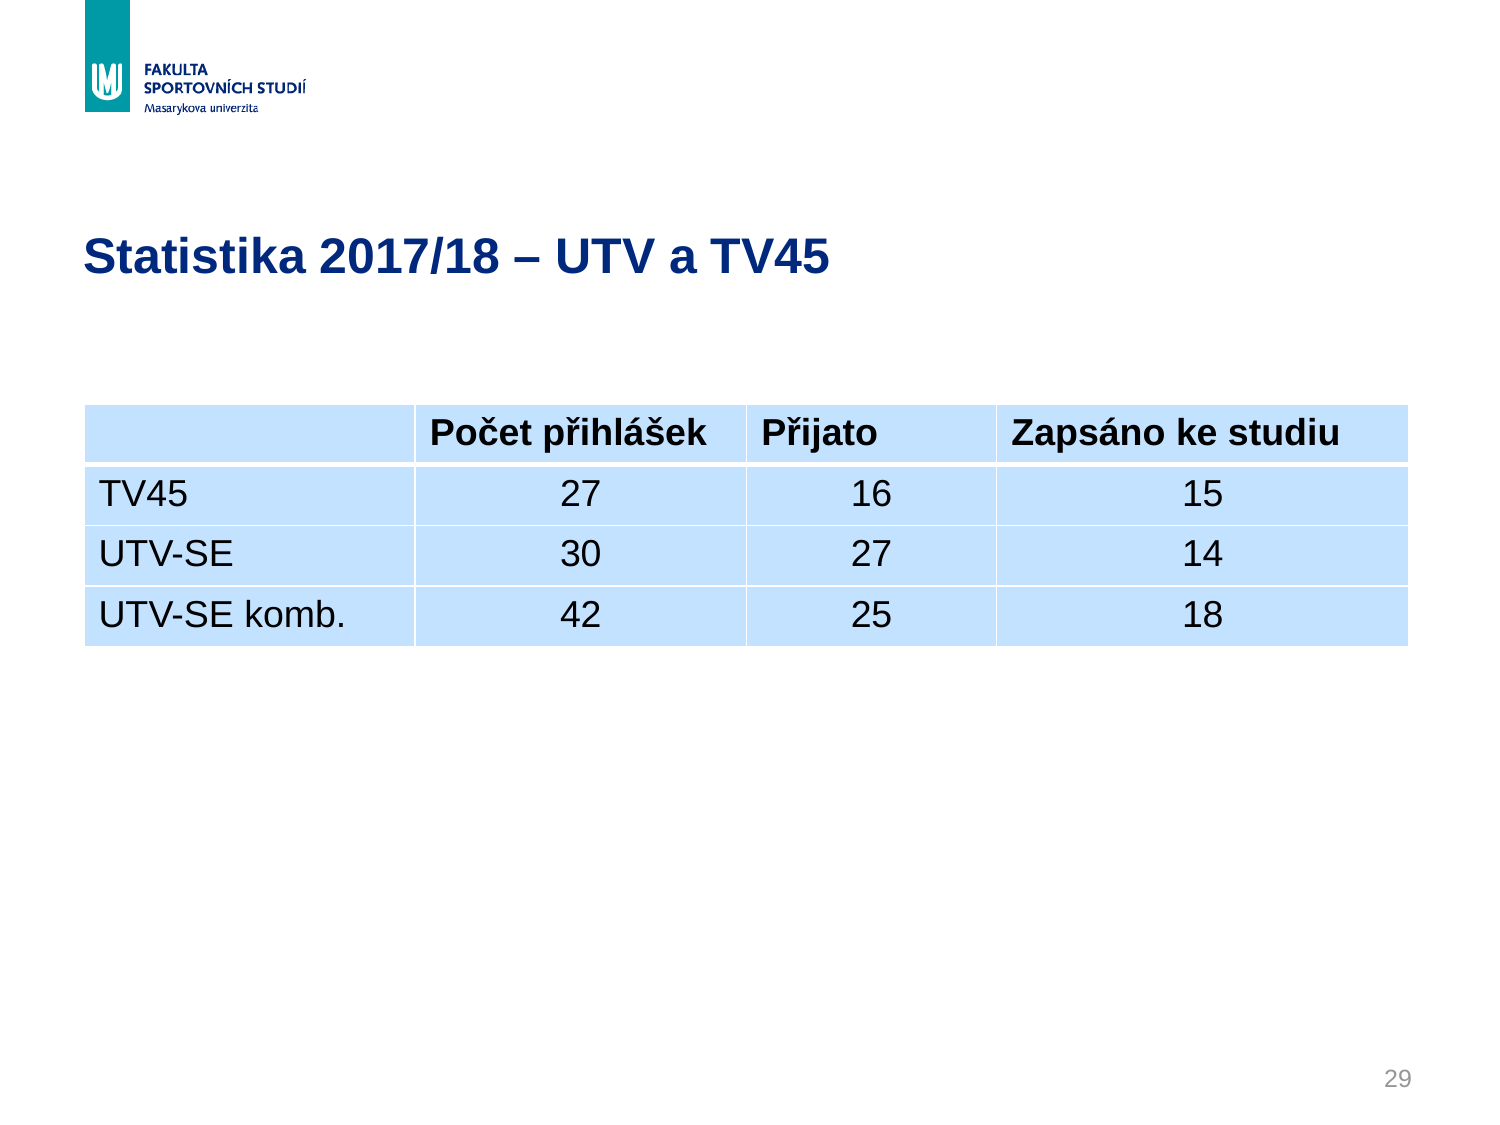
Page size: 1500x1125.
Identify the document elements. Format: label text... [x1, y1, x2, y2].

table_header Přijato [747, 405, 996, 462]
table_cell 15 [997, 467, 1408, 525]
slide_number 29 [1125, 1025, 1428, 1100]
table_cell 16 [747, 467, 996, 525]
table_cell UTV-SE komb. [85, 587, 414, 646]
table_header Počet přihlášek [416, 405, 746, 462]
table_cell 30 [416, 526, 746, 585]
table_header [85, 405, 414, 462]
table_cell TV45 [85, 467, 414, 525]
title Statistika 2017/18 – UTV a TV45 [83, 184, 1411, 291]
table_cell 18 [997, 587, 1408, 646]
table_cell UTV-SE [85, 526, 414, 585]
table_cell 27 [416, 467, 746, 525]
table_cell 27 [747, 526, 996, 585]
table_cell 14 [997, 526, 1408, 585]
table_header Zapsáno ke studiu [997, 405, 1408, 462]
table_cell 42 [416, 587, 746, 646]
table_cell 25 [747, 587, 996, 646]
picture [0, 0, 1500, 1125]
